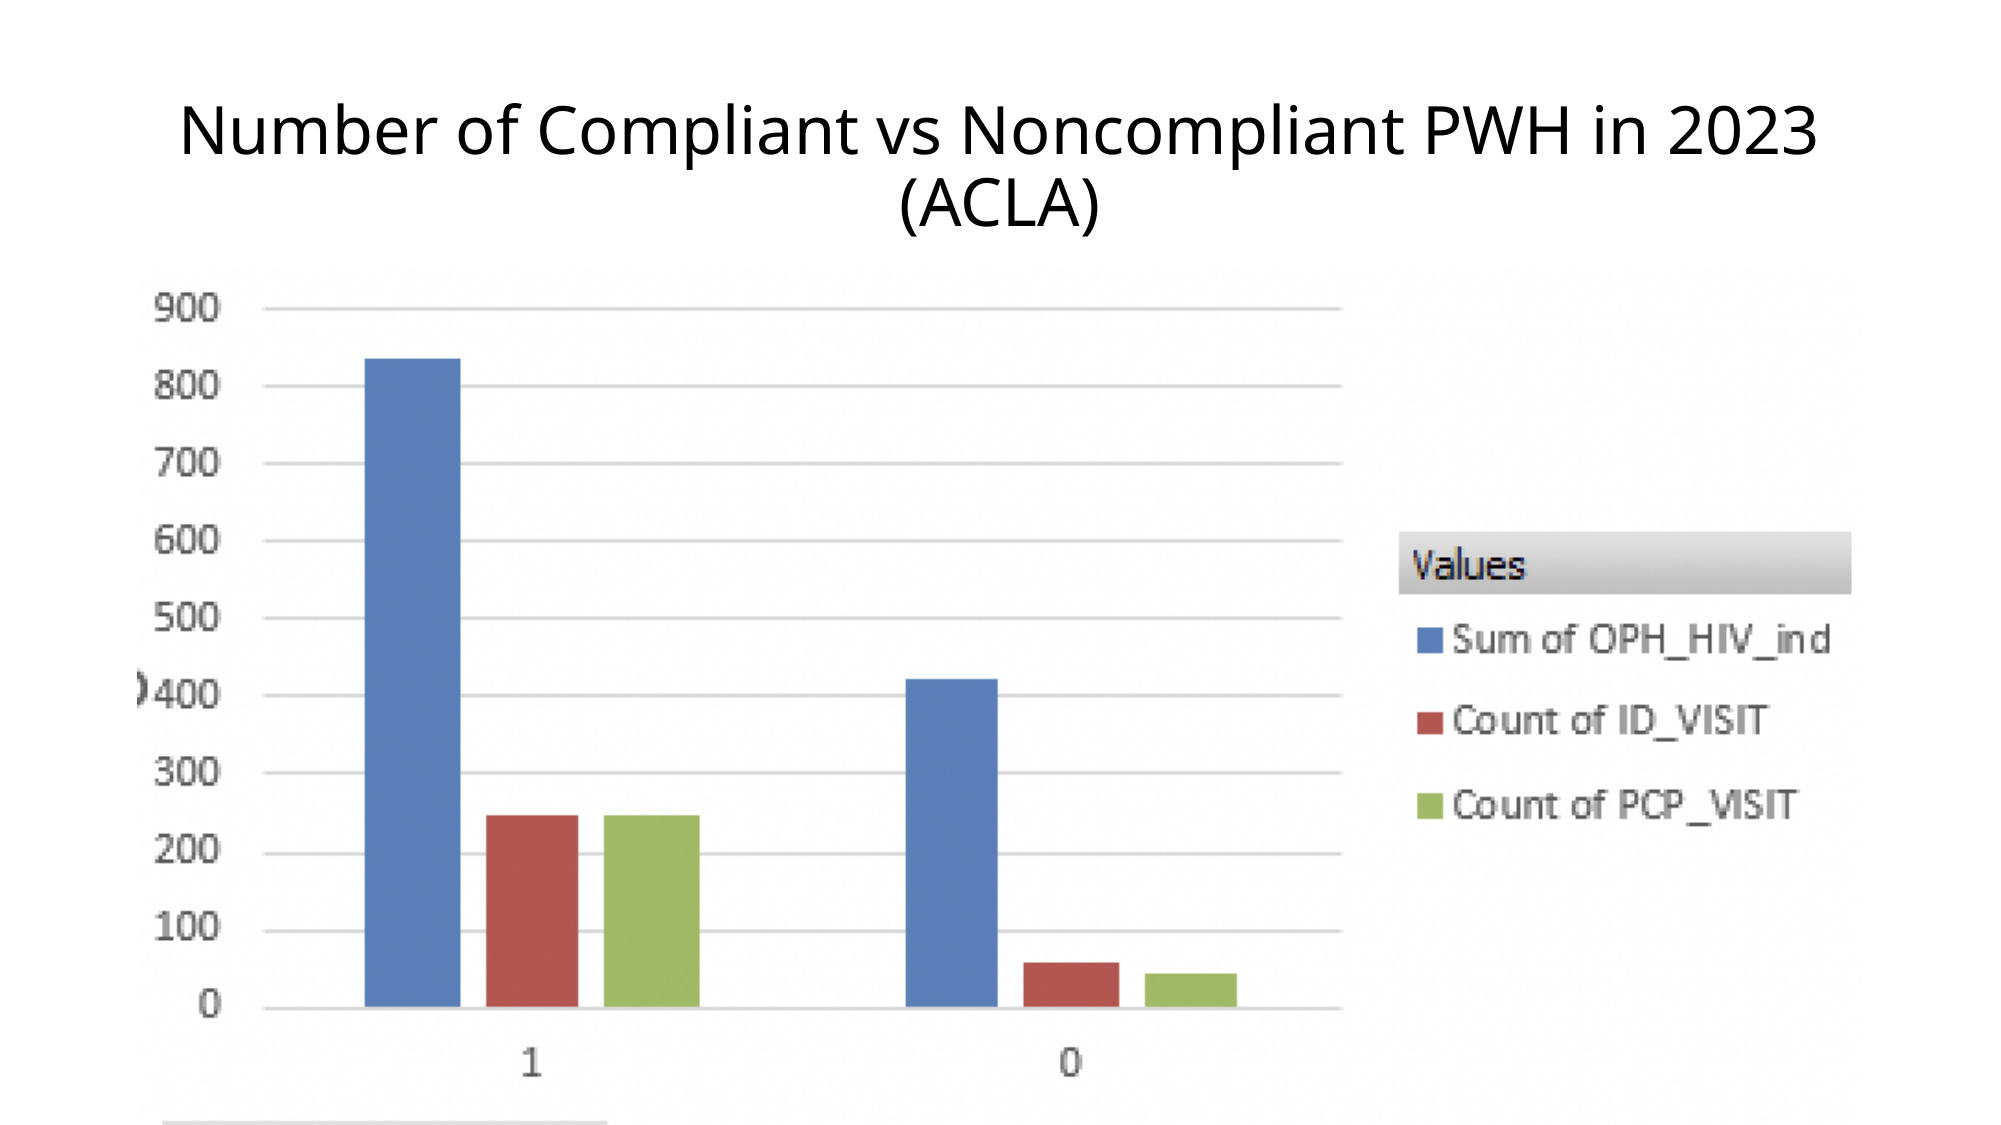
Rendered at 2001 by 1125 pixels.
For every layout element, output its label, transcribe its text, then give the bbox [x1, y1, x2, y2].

title Number of Compliant vs Noncompliant PWH in 2023 (ACLA) [137, 59, 1863, 267]
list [137, 267, 1863, 1125]
